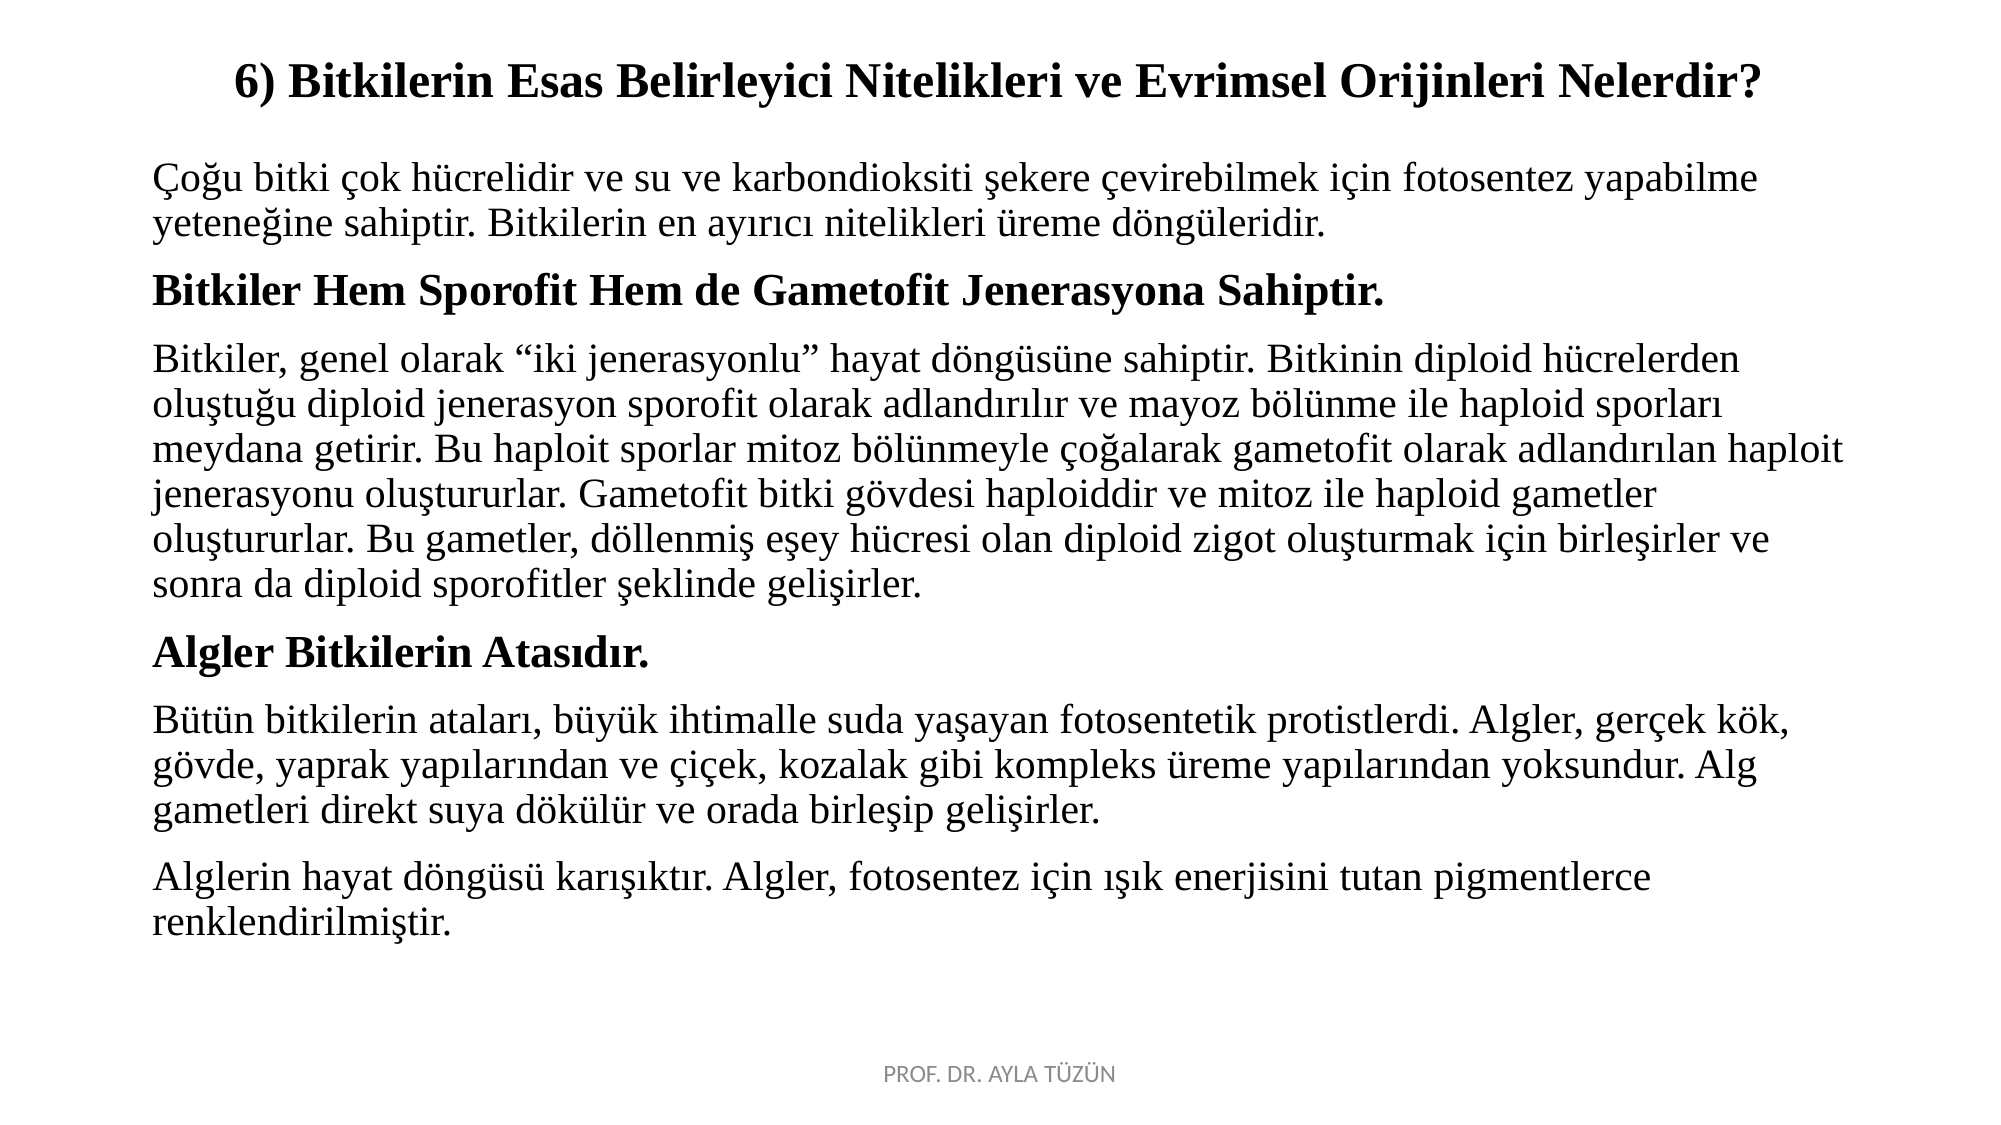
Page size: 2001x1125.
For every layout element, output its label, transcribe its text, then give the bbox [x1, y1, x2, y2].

list Çoğu bitki çok hücrelidir ve su ve karbondioksiti şekere çevirebilmek için fotosentez yapabilme yeteneğine sahiptir. Bitkilerin en ayırıcı nitelikleri üreme döngüleridir. Bitkiler Hem Sporofit Hem de Gametofit Jenerasyona Sahiptir. Bitkiler, genel olarak “iki jenerasyonlu” hayat döngüsüne sahiptir. Bitkinin diploid hücrelerden oluştuğu diploid jenerasyon sporofit olarak adlandırılır ve mayoz bölünme ile haploid sporları meydana getirir. Bu haploit sporlar mitoz bölünmeyle çoğalarak gametofit olarak adlandırılan haploit jenerasyonu oluştururlar. Gametofit bitki gövdesi haploiddir ve mitoz ile haploid gametler oluştururlar. Bu gametler, döllenmiş eşey hücresi olan diploid zigot oluşturmak için birleşirler ve sonra da diploid sporofitler şeklinde gelişirler. Algler Bitkilerin Atasıdır. Bütün bitkilerin ataları, büyük ihtimalle suda yaşayan fotosentetik protistlerdi. Algler, gerçek kök, gövde, yaprak yapılarından ve çiçek, kozalak gibi kompleks üreme yapılarından yoksundur. Alg gametleri direkt suya dökülür ve orada birleşip gelişirler. Alglerin hayat döngüsü karışıktır. Algler, fotosentez için ışık enerjisini tutan pigmentlerce renklendirilmiştir. [137, 147, 1863, 1014]
footer PROF. DR. AYLA TÜZÜN [662, 1042, 1338, 1103]
title 6) Bitkilerin Esas Belirleyici Nitelikleri ve Evrimsel Orijinleri Nelerdir? [137, 28, 1863, 147]
